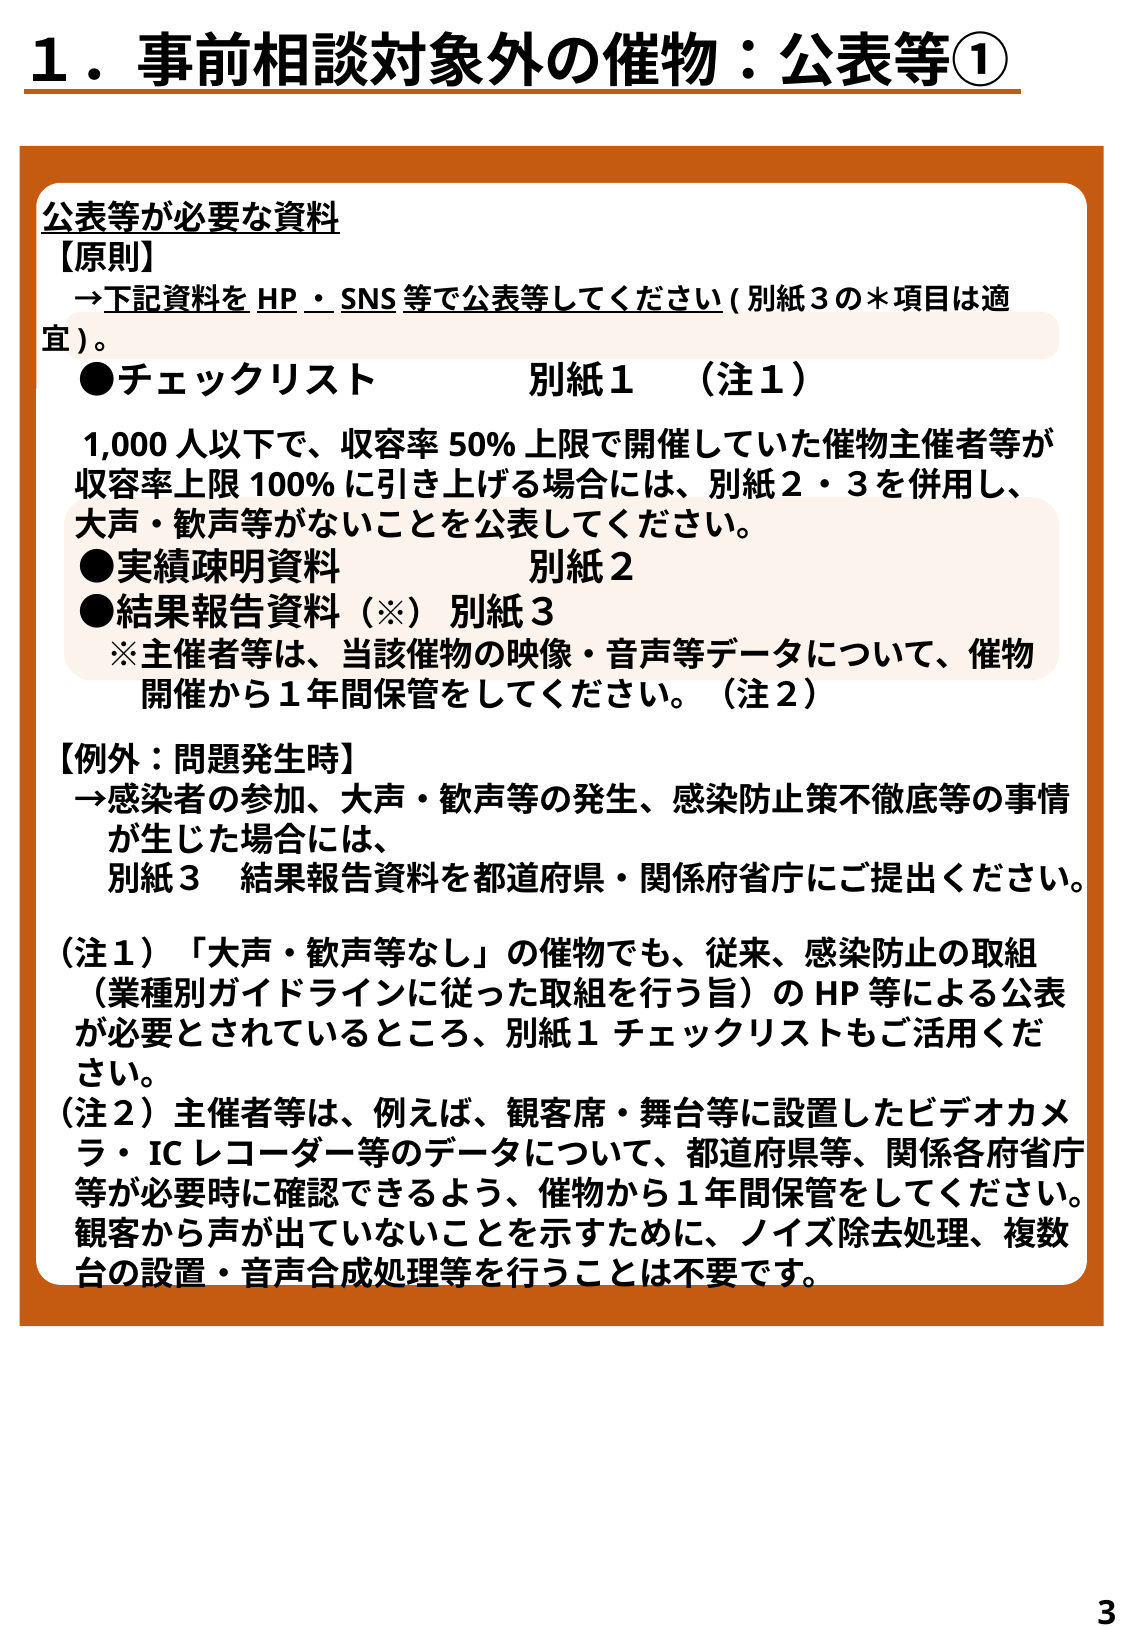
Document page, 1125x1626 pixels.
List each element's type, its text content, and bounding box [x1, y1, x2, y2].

text_box 3 [1082, 1583, 1125, 1625]
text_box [5, 15, 1125, 102]
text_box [19, 145, 1104, 1327]
